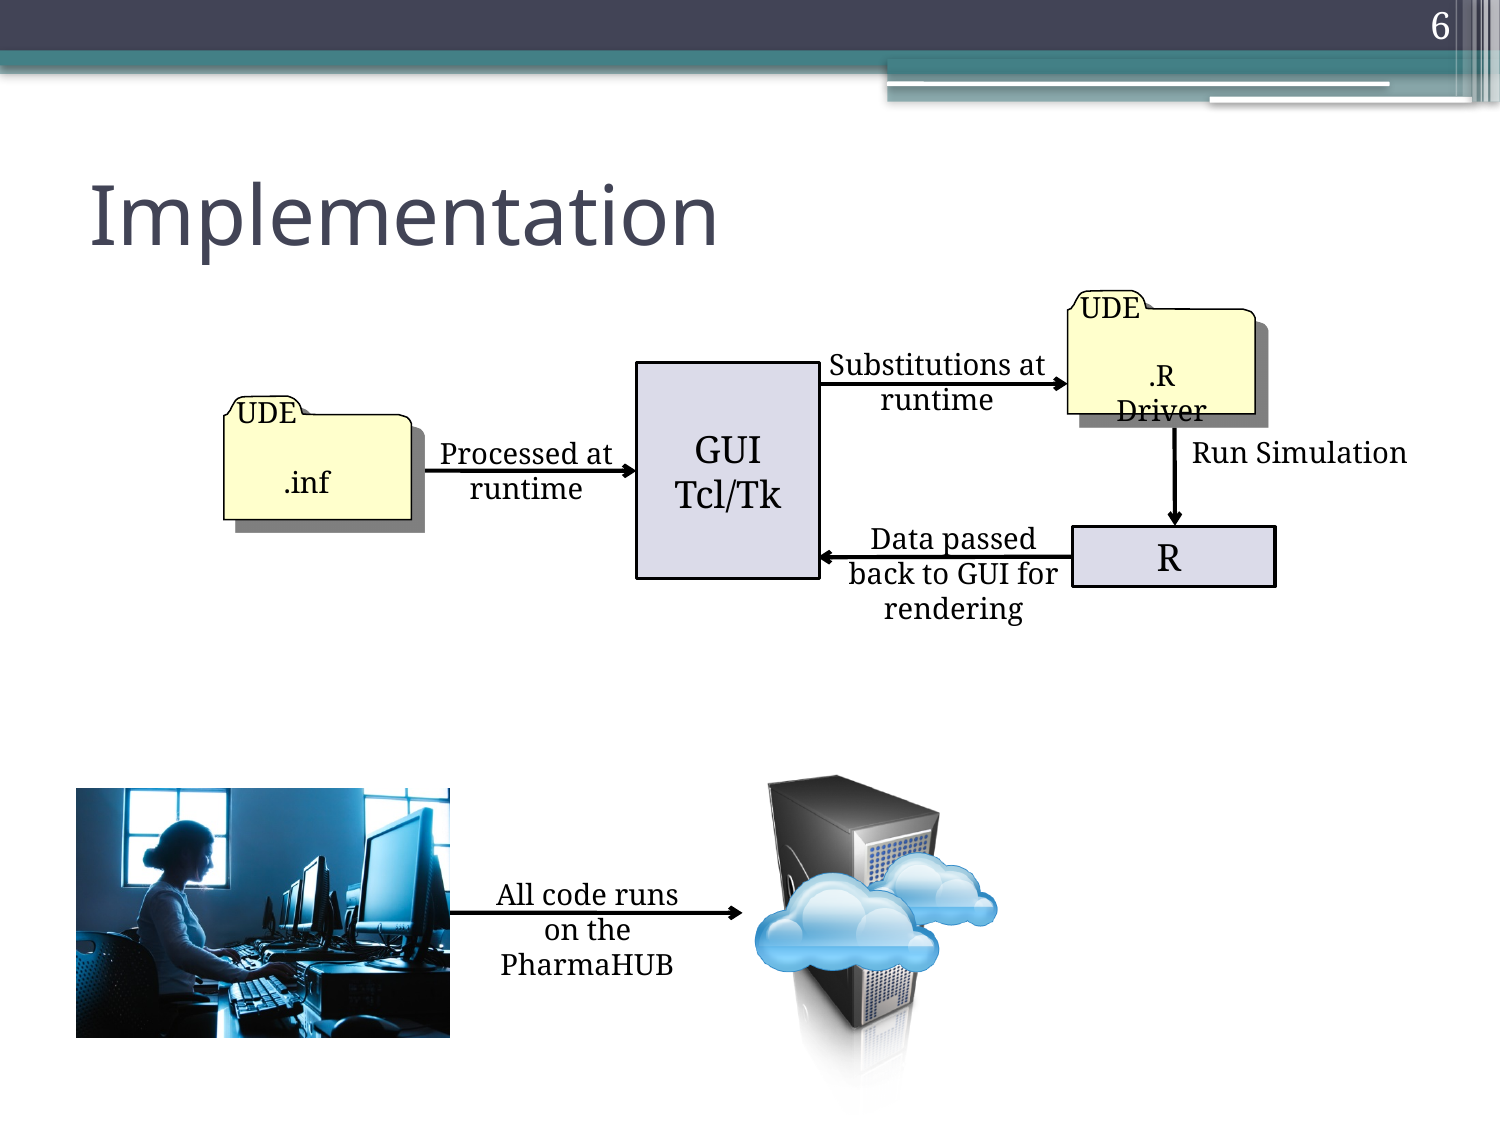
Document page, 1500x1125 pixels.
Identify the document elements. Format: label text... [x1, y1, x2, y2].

text_box Processed at runtime [425, 478, 636, 513]
text_box All code runs on the PharmaHUB [462, 868, 713, 910]
text_box GUI Tcl/Tk [636, 362, 820, 579]
text_box Substitutions at runtime [812, 339, 1061, 424]
text_box Processed at runtime [419, 427, 636, 470]
text_box All code runs on the PharmaHUB [462, 923, 713, 989]
picture [75, 787, 451, 1038]
text_box Data passed back to GUI for rendering [828, 512, 1079, 633]
text_box R [1079, 526, 1275, 587]
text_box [749, 774, 1000, 1116]
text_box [217, 387, 412, 520]
slide_number 6 [1341, 0, 1466, 61]
text_box Run Simulation [1181, 426, 1425, 477]
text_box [1061, 281, 1256, 415]
title Implementation [75, 125, 1425, 300]
